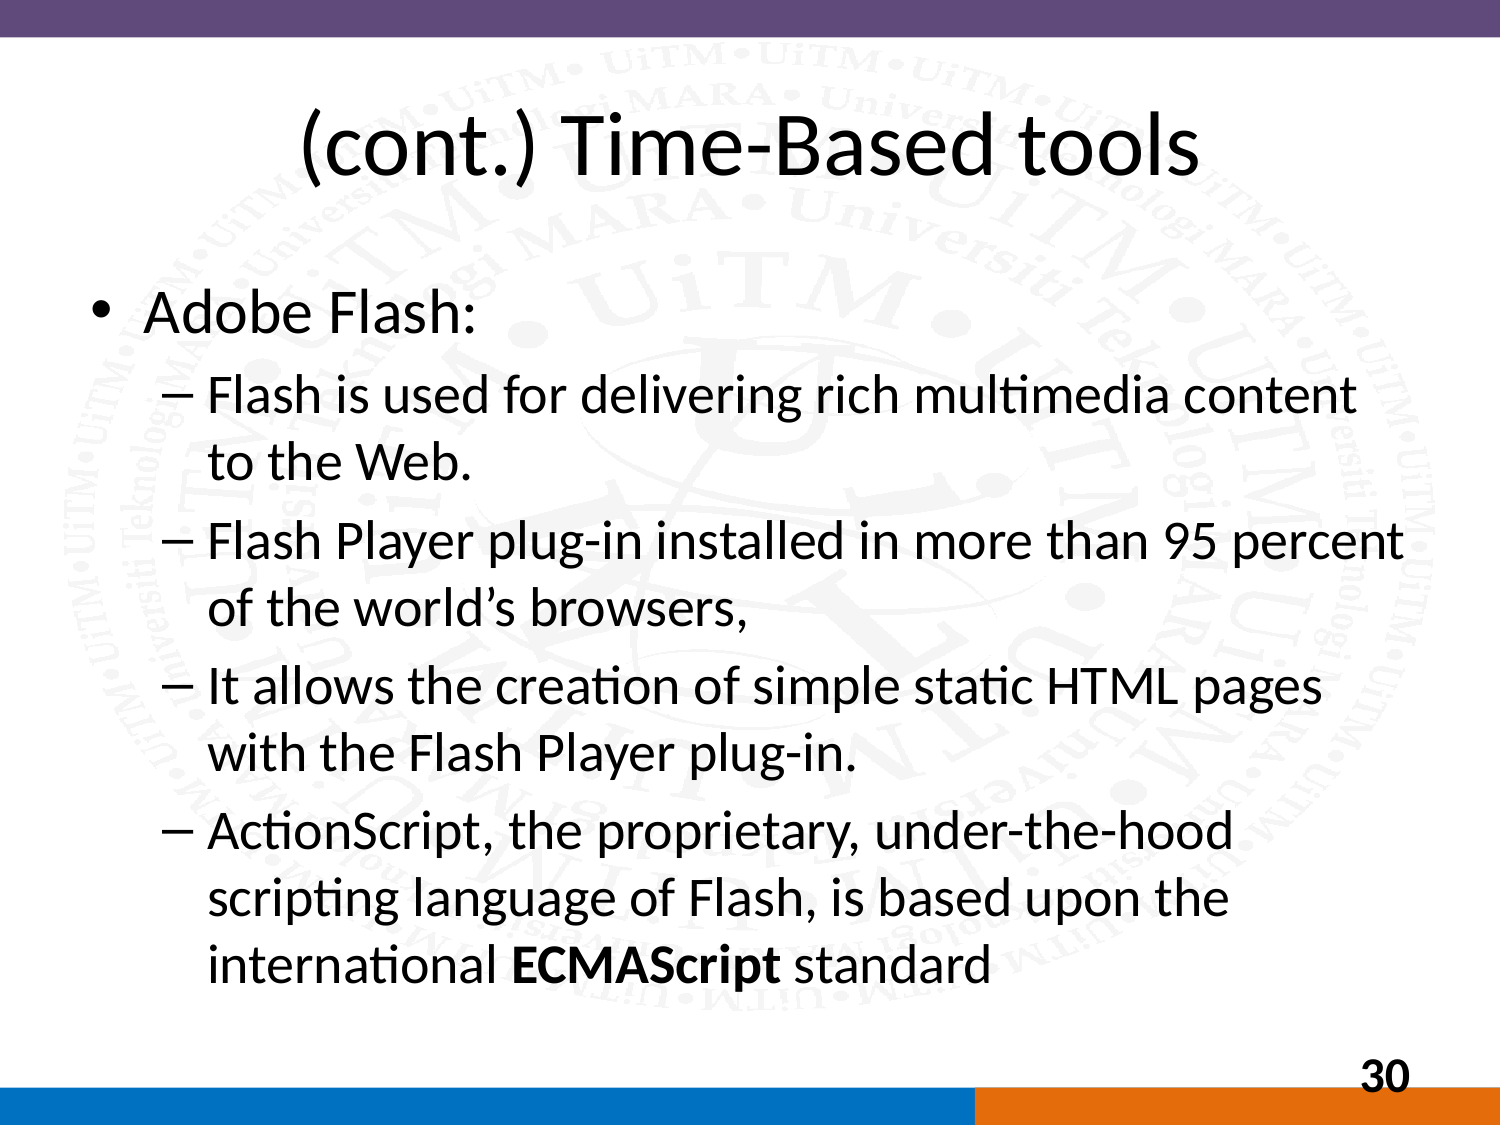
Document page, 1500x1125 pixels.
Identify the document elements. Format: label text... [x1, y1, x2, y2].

list Adobe Flash: Flash is used for delivering rich multimedia content to the Web. Flash Player plug-in installed in more than 95 percent of the world’s browsers, It allows the creation of simple static HTML pages with the Flash Player plug-in. ActionScript, the proprietary, under-the-hood scripting language of Flash, is based upon the international ECMAScript standard [75, 262, 1425, 1005]
title (cont.) Time-Based tools [75, 45, 1425, 233]
slide_number 30 [1074, 1042, 1425, 1103]
